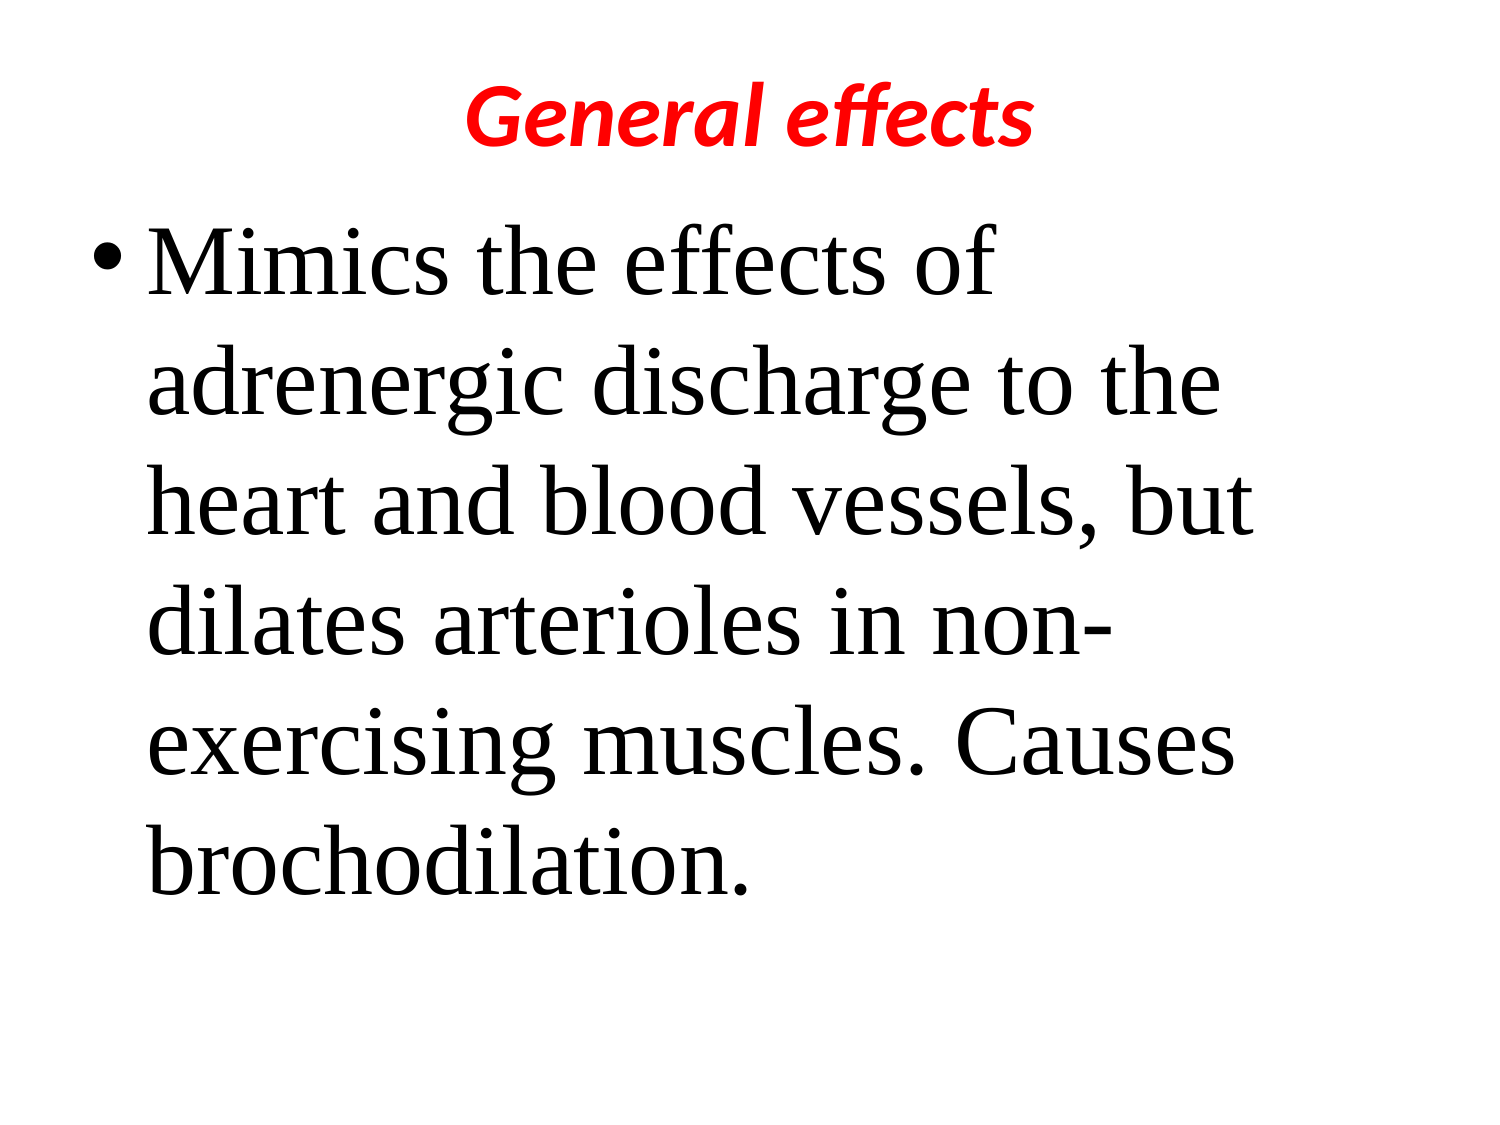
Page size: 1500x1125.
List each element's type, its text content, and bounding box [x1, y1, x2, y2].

list Mimics the effects of adrenergic discharge to the heart and blood vessels, but dilates arterioles in non-exercising muscles. Causes brochodilation. [75, 187, 1425, 1125]
title General effects [75, 45, 1425, 175]
